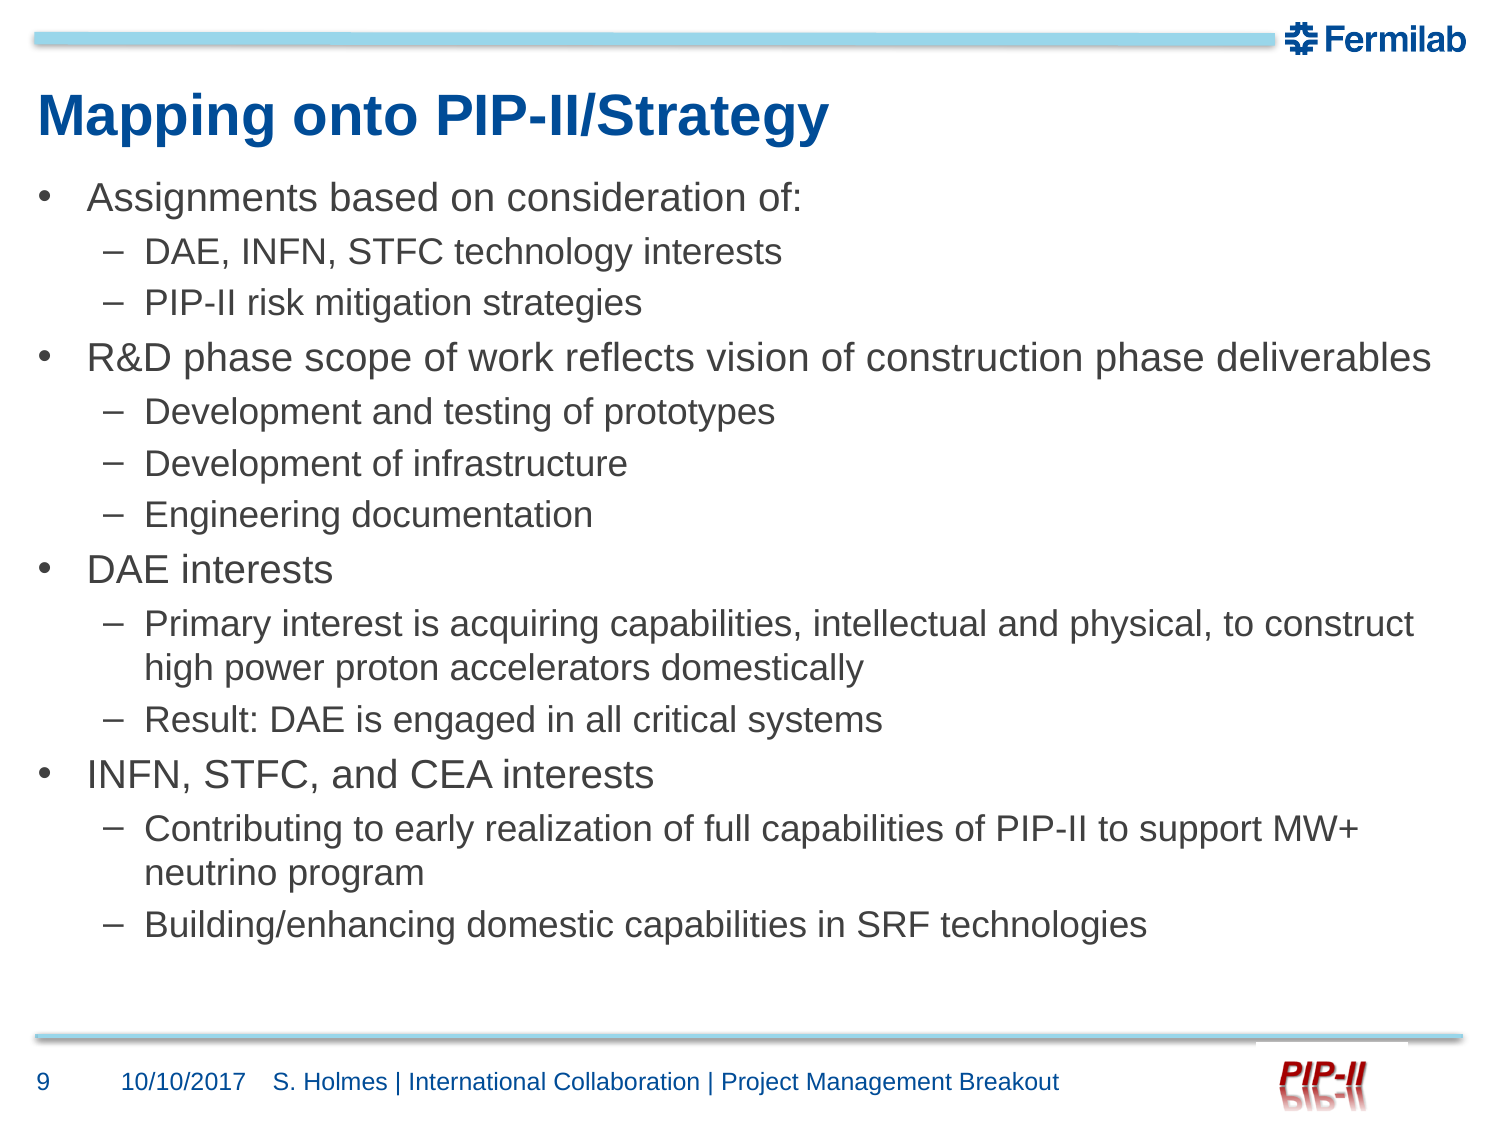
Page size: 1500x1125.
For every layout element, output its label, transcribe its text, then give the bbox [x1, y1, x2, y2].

title Mapping onto PIP-II/Strategy [37, 76, 1463, 147]
footer S. Holmes | International Collaboration | Project Management Breakout [272, 1065, 1182, 1105]
picture [1285, 22, 1466, 55]
picture [1256, 1042, 1408, 1125]
slide_number 9 [36, 1065, 105, 1105]
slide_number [120, 1065, 264, 1106]
list Assignments based on consideration of: DAE, INFN, STFC technology interests PIP-II risk mitigation strategies R&D phase scope of work reflects vision of construction phase deliverables Development and testing of prototypes Development of infrastructure Engineering documentation DAE interests Primary interest is acquiring capabilities, intellectual and physical, to construct high power proton accelerators domestically Result: DAE is engaged in all critical systems INFN, STFC, and CEA interests Contributing to early realization of full capabilities of PIP-II to support MW+ neutrino program Building/enhancing domestic capabilities in SRF technologies [37, 171, 1461, 990]
